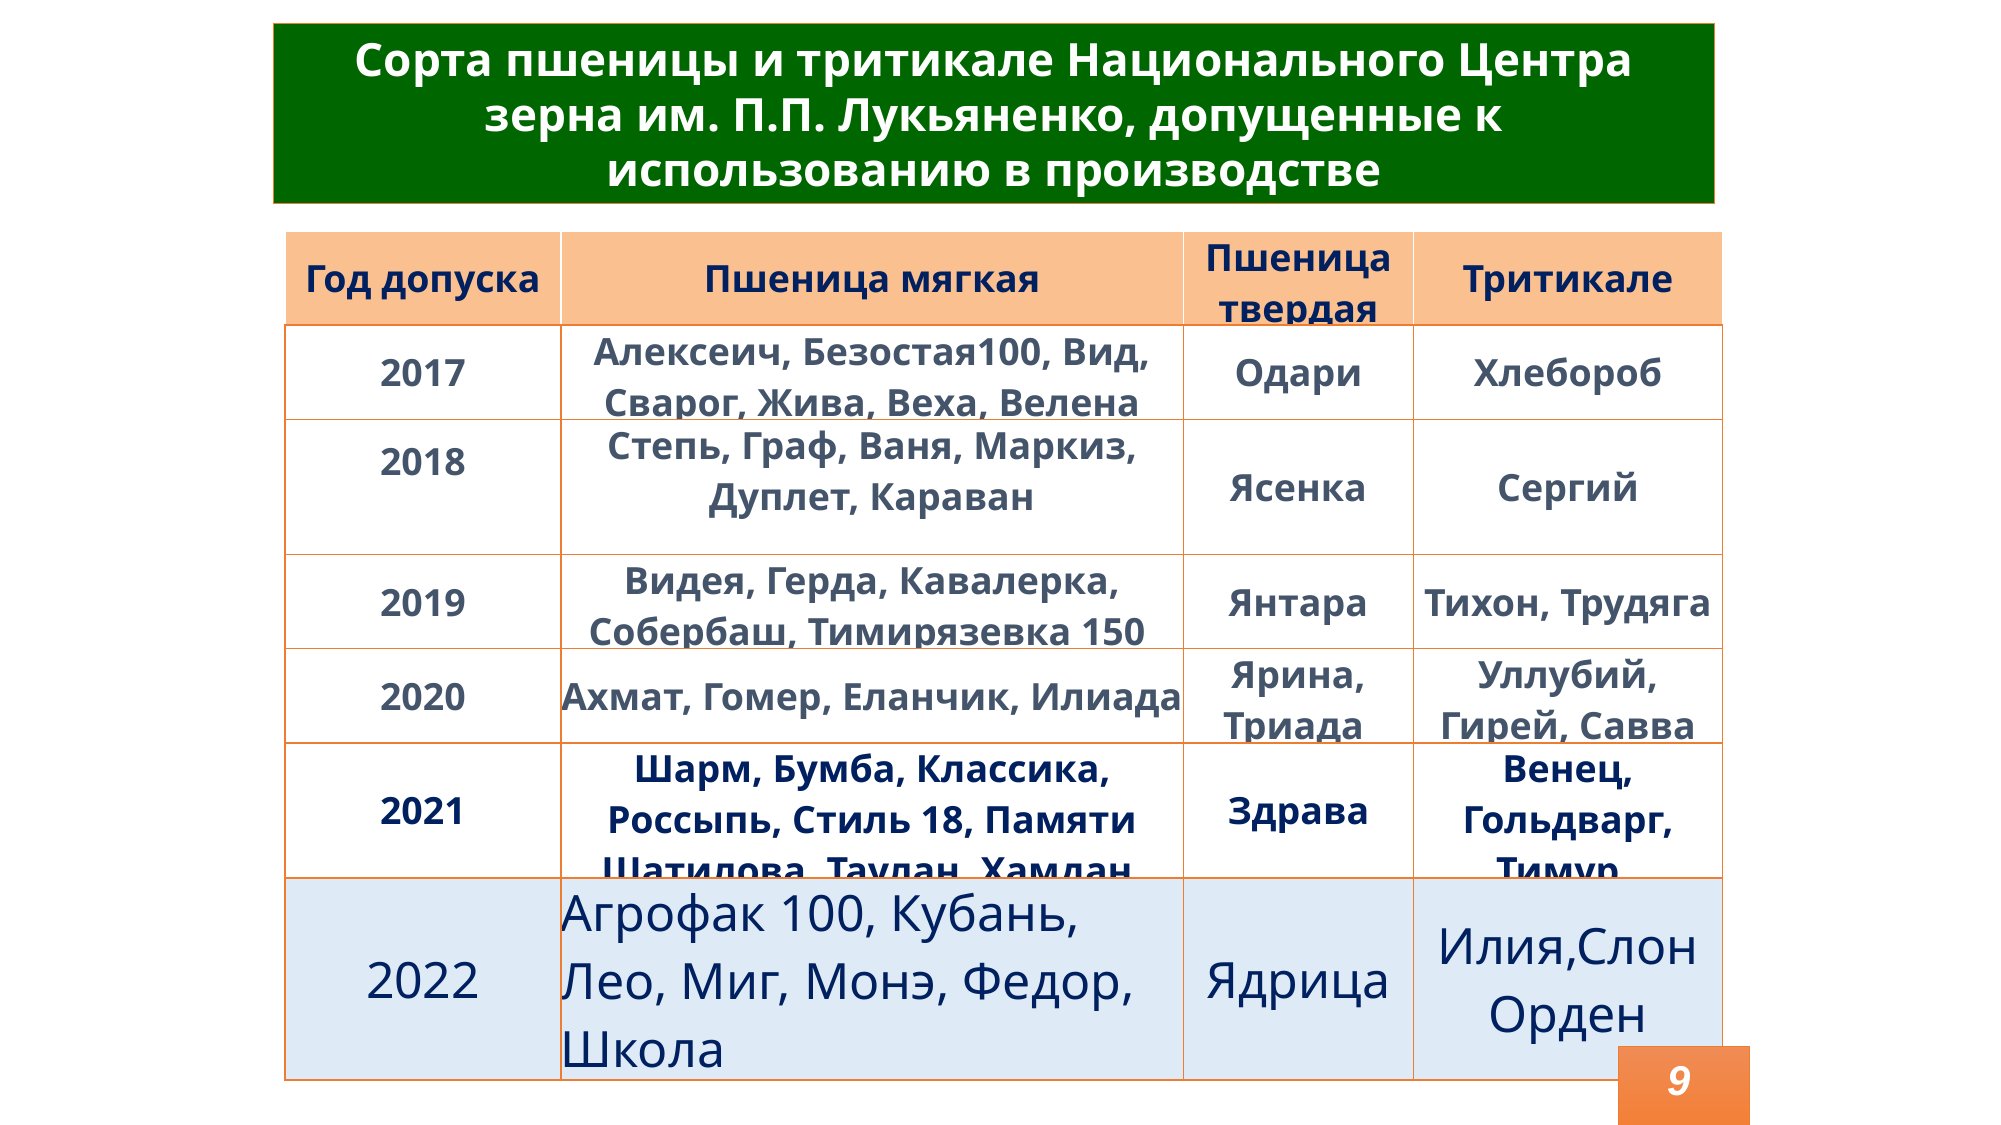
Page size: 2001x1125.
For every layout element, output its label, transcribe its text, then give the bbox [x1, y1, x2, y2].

table_cell 2018 [286, 420, 560, 554]
table_cell Алексеич, Безостая100, Вид, Сварог, Жива, Веха, Велена [562, 326, 1183, 419]
table_cell 2020 [286, 649, 560, 742]
table_cell Уллубий, Гирей, Савва [1414, 649, 1722, 742]
table_cell Венец, Гольдварг, Тимур, [1414, 744, 1722, 877]
table_cell 2022 [286, 879, 560, 1079]
table_cell Одари [1184, 326, 1413, 419]
table_header Тритикале [1414, 232, 1722, 324]
table_cell Видея, Герда, Кавалерка, Собербаш, Тимирязевка 150 [562, 555, 1183, 648]
table_header Пшеница твердая [1184, 232, 1413, 324]
table_cell Янтара [1184, 555, 1413, 648]
table_cell Ярина, Триада [1184, 649, 1413, 742]
table_cell Ахмат, Гомер, Еланчик, Илиада [562, 649, 1183, 742]
table_cell Шарм, Бумба, Классика, Россыпь, Стиль 18, Памяти Шатилова, Таулан, Хамдан [562, 744, 1183, 877]
table_cell 2021 [286, 744, 560, 877]
table_cell Ядрица [1184, 879, 1413, 1079]
text_box Сорта пшеницы и тритикале Национального Центра зерна им. П.П. Лукьяненко, допущенные к использованию в производстве [273, 23, 1715, 204]
table_cell Илия,Слон Орден [1414, 879, 1722, 1079]
table_cell 2017 [286, 326, 560, 419]
table_cell Ясенка [1184, 420, 1413, 554]
table_cell Тихон, Трудяга [1414, 555, 1722, 648]
table_header Год допуска [286, 232, 560, 324]
table_cell Сергий [1414, 420, 1722, 554]
table_cell 2019 [286, 555, 560, 648]
table_cell Агрофак 100, Кубань, Лео, Миг, Монэ, Федор, Школа [562, 879, 1183, 1079]
table_cell Здрава [1184, 744, 1413, 877]
table_header Пшеница мягкая [562, 232, 1183, 324]
text_box 9 [1618, 1046, 1750, 1125]
table_cell Хлебороб [1414, 326, 1722, 419]
table_cell Степь, Граф, Ваня, Маркиз, Дуплет, Караван [562, 420, 1183, 554]
